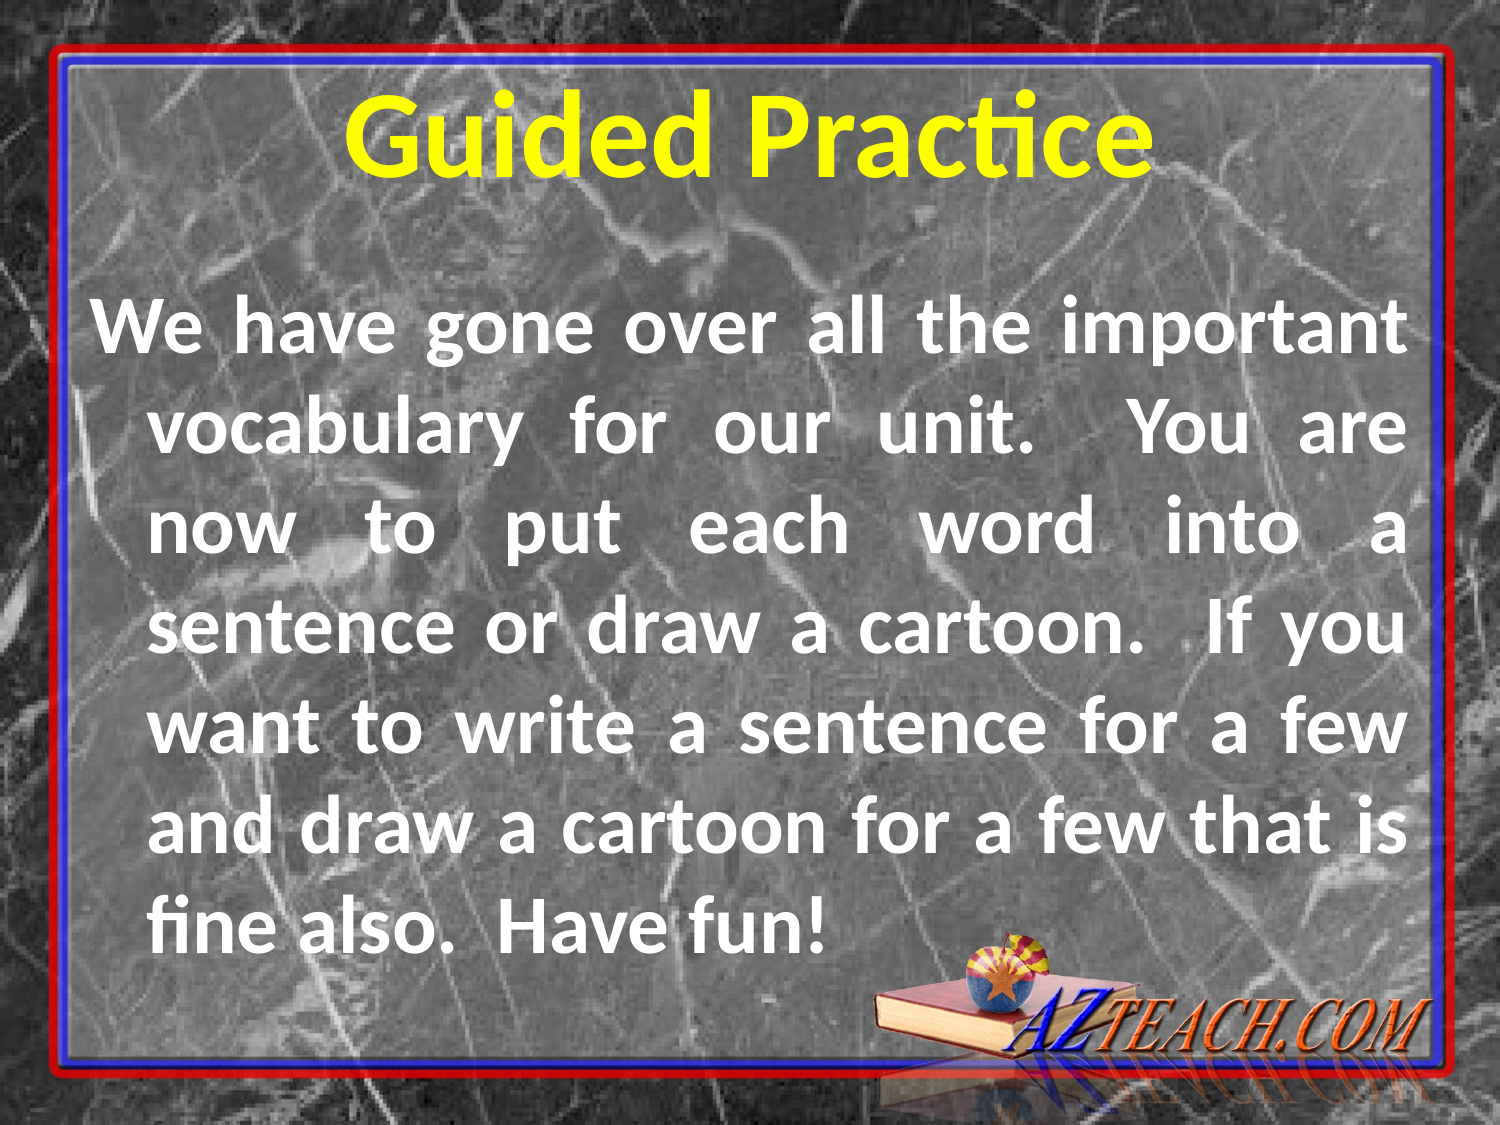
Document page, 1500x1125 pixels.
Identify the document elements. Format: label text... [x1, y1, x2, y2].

list We have gone over all the important vocabulary for our unit. You are now to put each word into a sentence or draw a cartoon. If you want to write a sentence for a few and draw a cartoon for a few that is fine also. Have fun! [75, 262, 1425, 1005]
picture [0, 0, 1500, 1125]
title Guided Practice [75, 45, 1425, 233]
